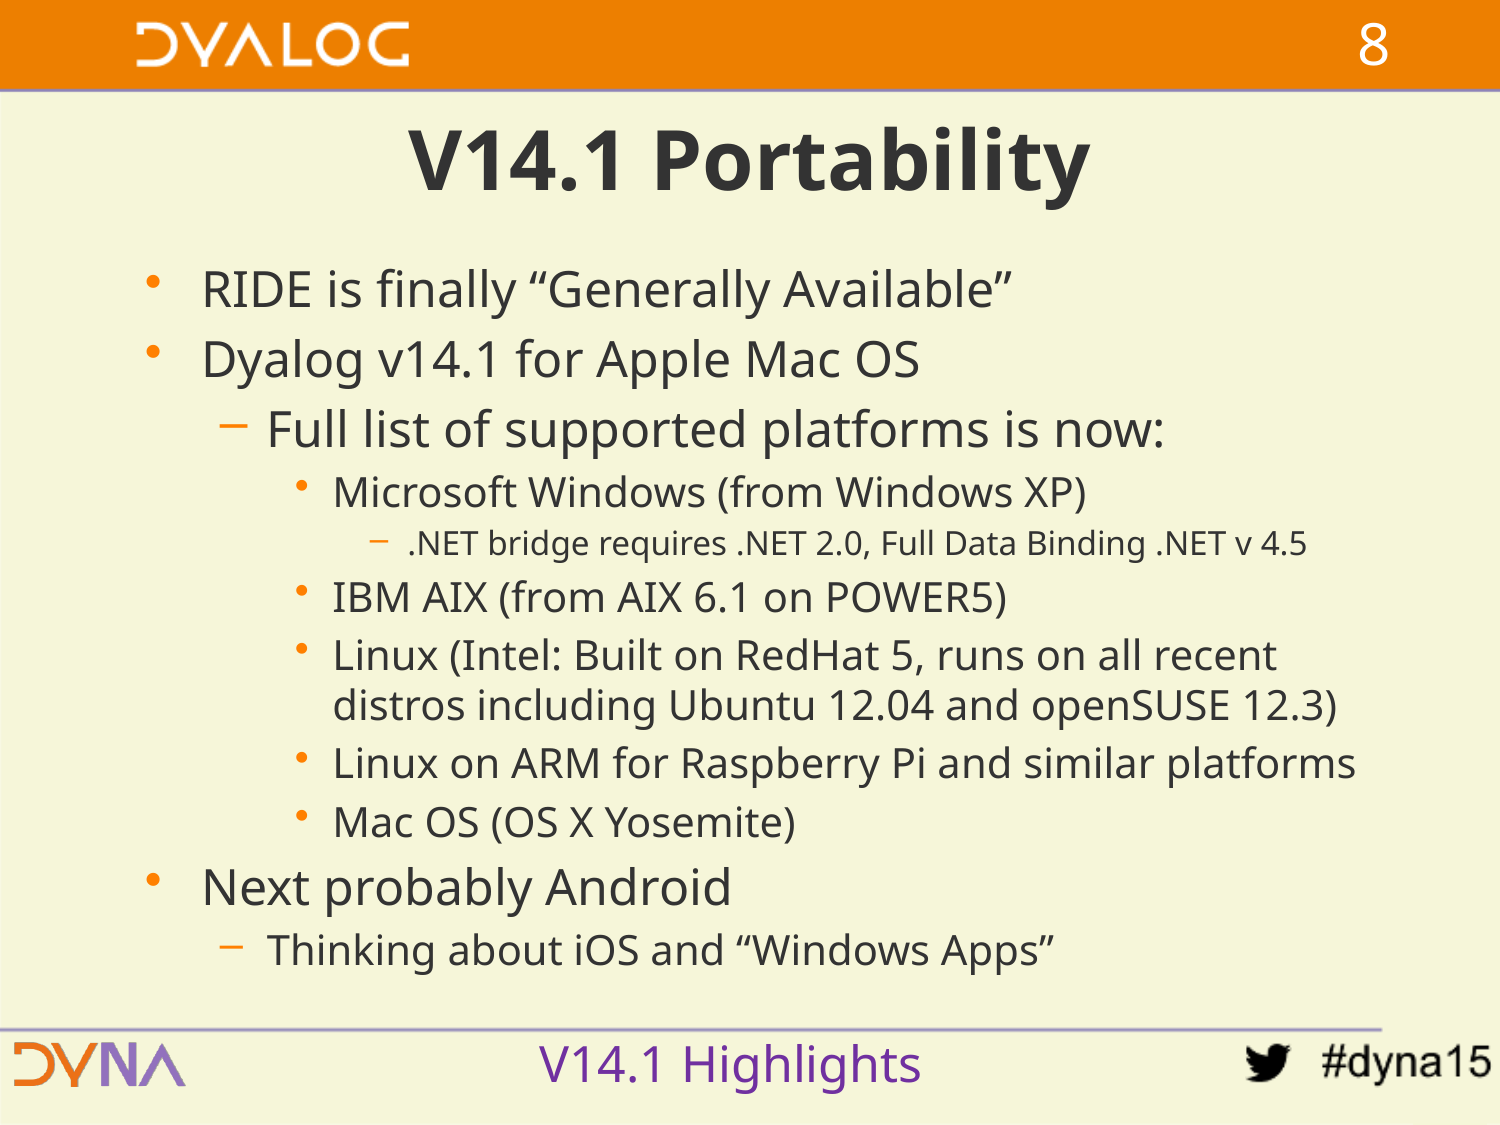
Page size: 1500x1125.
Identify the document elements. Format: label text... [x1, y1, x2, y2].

title V14.1 Portability [112, 99, 1388, 288]
footer V14.1 Highlights [249, 1025, 1213, 1100]
picture [0, 0, 1500, 1125]
slide_number 7 [1299, 0, 1406, 75]
list RIDE is finally “Generally Available” Dyalog v14.1 for Apple Mac OS Full list of supported platforms is now: Microsoft Windows (from Windows XP) .NET bridge requires .NET 2.0, Full Data Binding .NET v 4.5 IBM AIX (from AIX 6.1 on POWER5) Linux (Intel: Built on RedHat 5, runs on all recent distros including Ubuntu 12.04 and openSUSE 12.3) Linux on ARM for Raspberry Pi and similar platforms Mac OS (OS X Yosemite) Next probably Android Thinking about iOS and “Windows Apps” [130, 249, 1406, 888]
